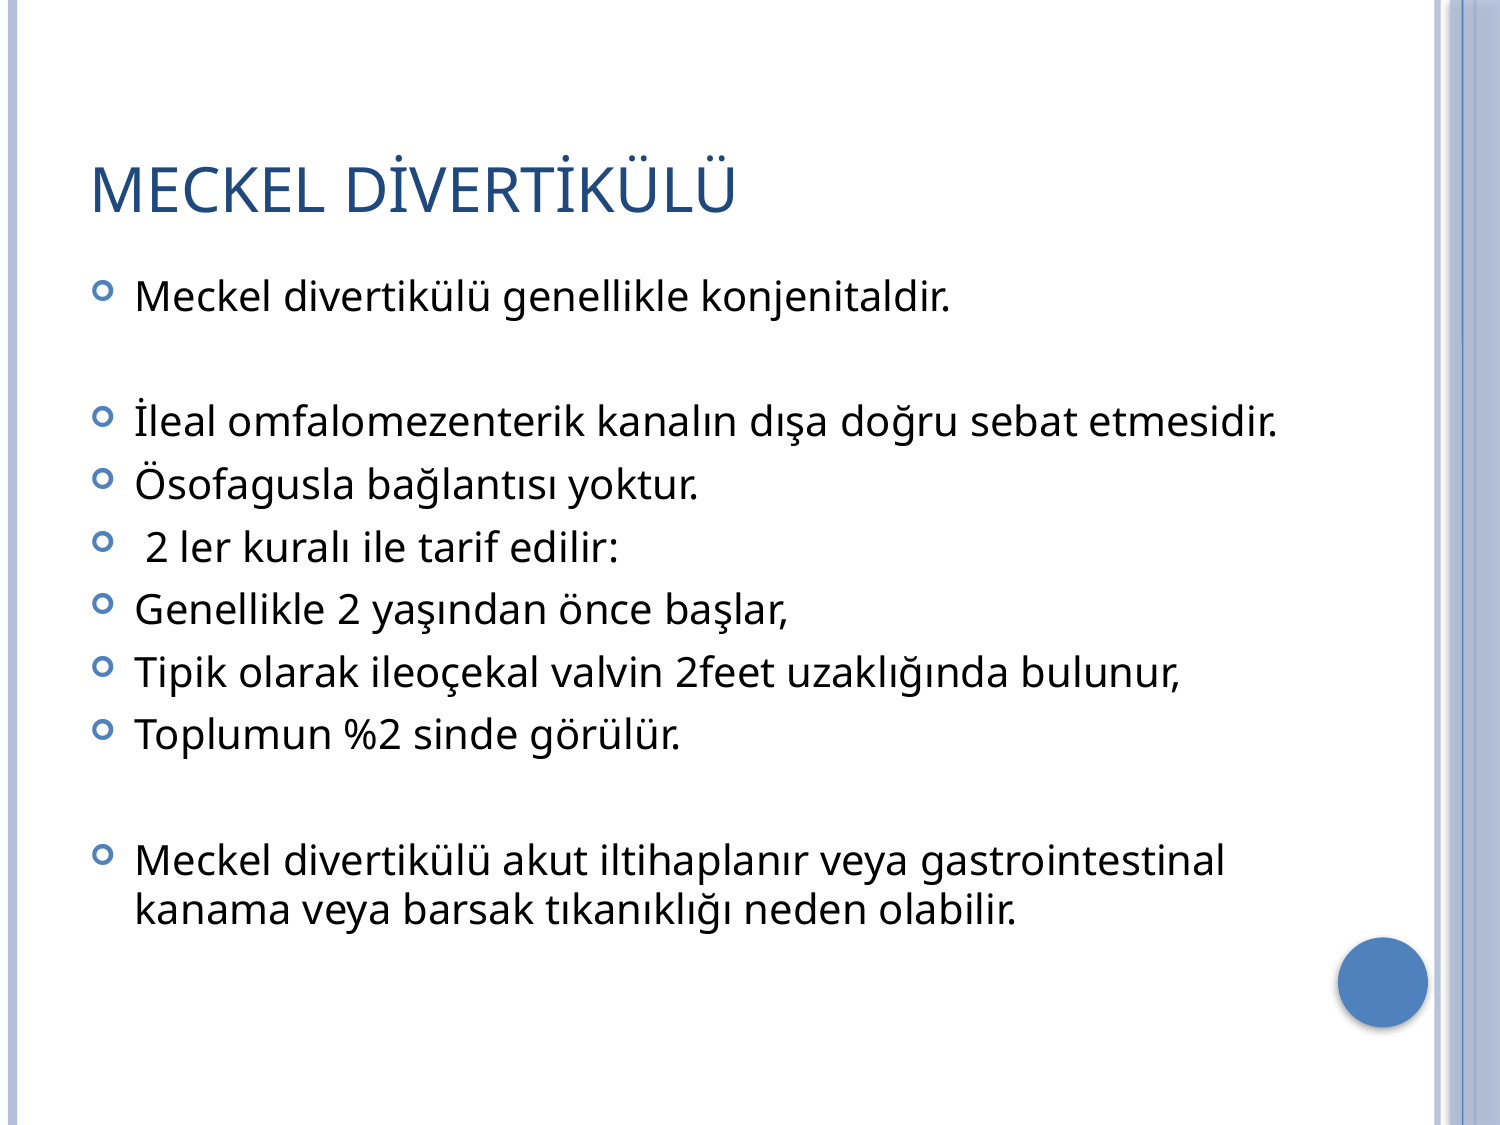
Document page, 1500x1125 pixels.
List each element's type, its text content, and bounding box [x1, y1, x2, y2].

list Meckel divertikülü genellikle konjenitaldir. İleal omfalomezenterik kanalın dışa doğru sebat etmesidir. Ösofagusla bağlantısı yoktur. 2 ler kuralı ile tarif edilir: Genellikle 2 yaşından önce başlar, Tipik olarak ileoçekal valvin 2feet uzaklığında bulunur, Toplumun %2 sinde görülür. Meckel divertikülü akut iltihaplanır veya gastrointestinal kanama veya barsak tıkanıklığı neden olabilir. [75, 262, 1300, 1062]
title Meckel divertikülü [75, 45, 1300, 233]
